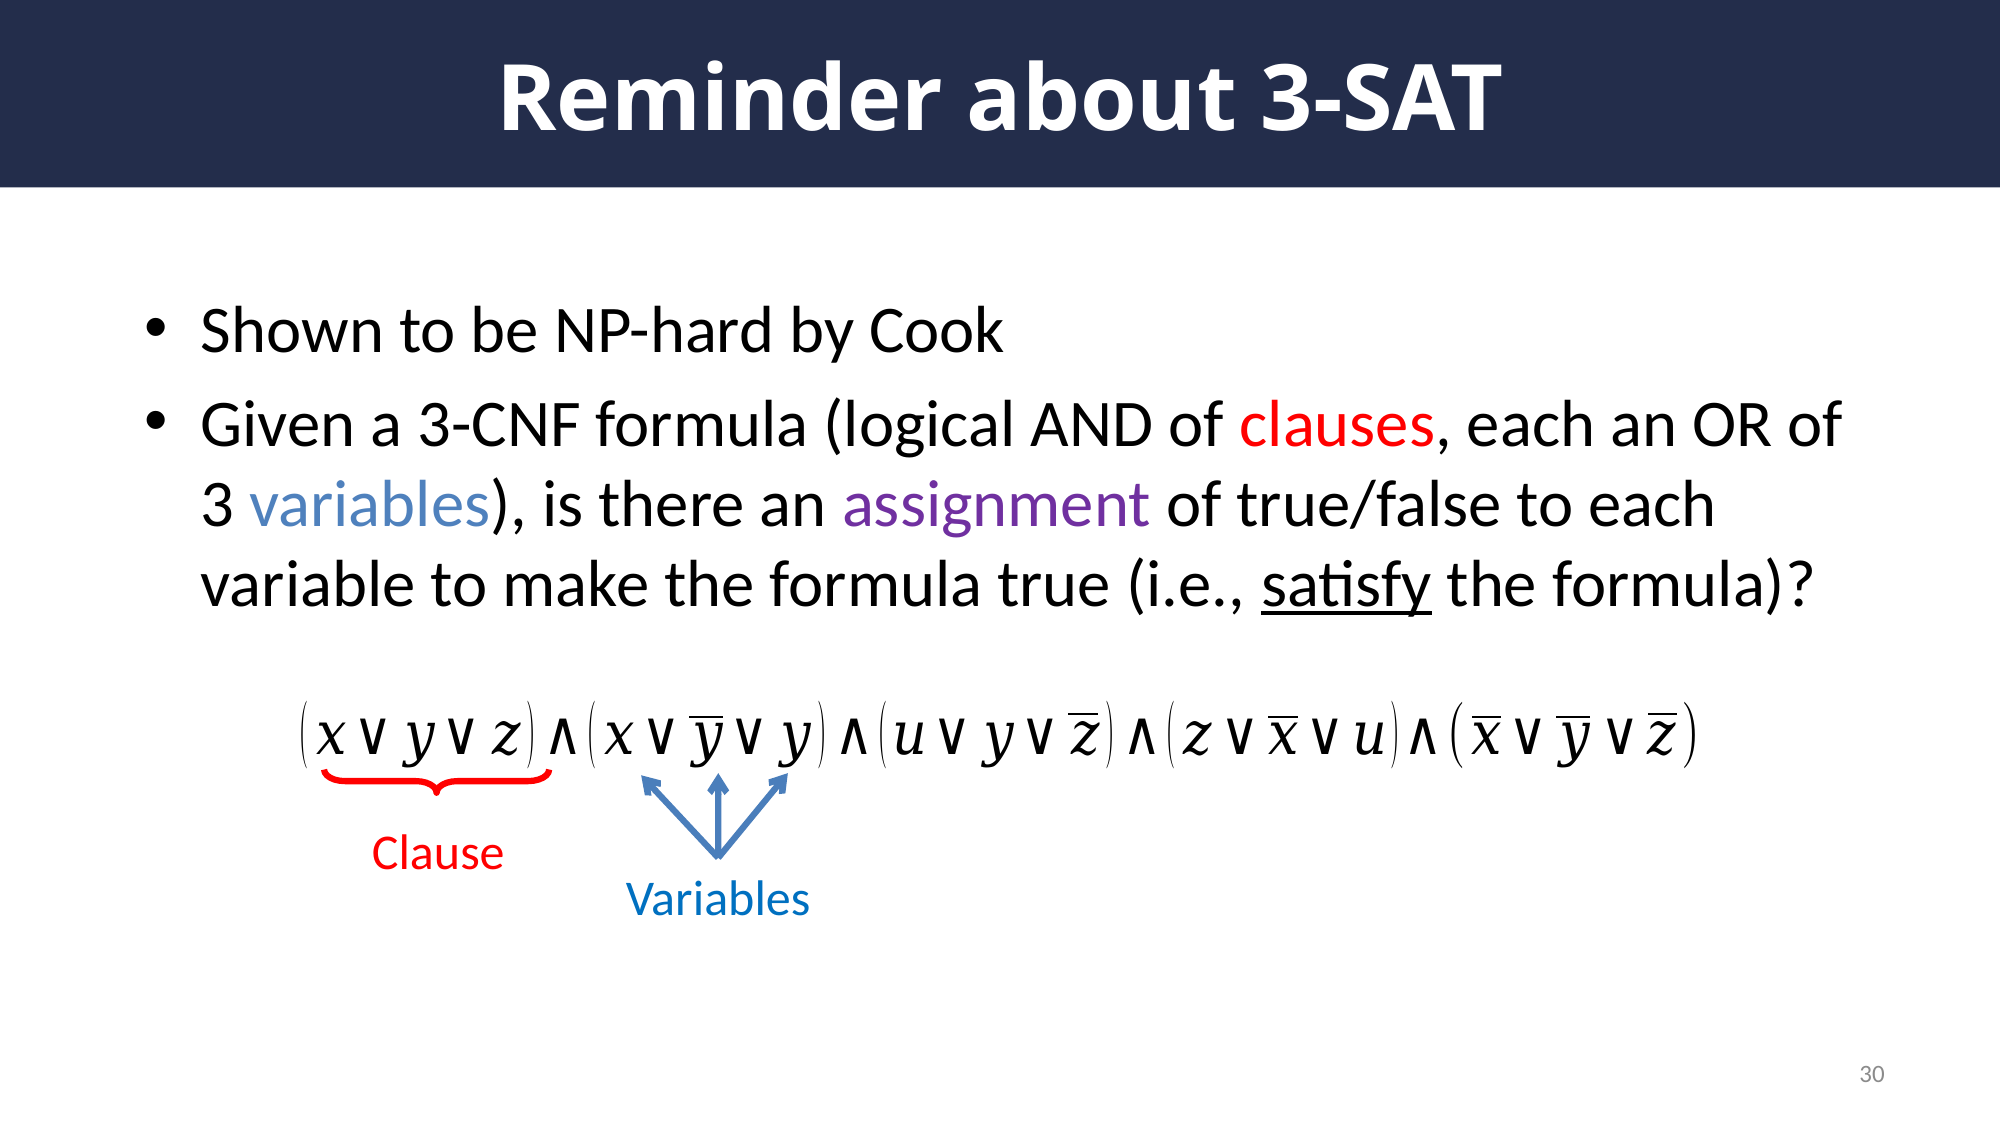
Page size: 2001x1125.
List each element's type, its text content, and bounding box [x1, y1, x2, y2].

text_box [718, 772, 789, 859]
text_box [323, 769, 550, 794]
slide_number 30 [1433, 1042, 1900, 1103]
list Shown to be NP-hard by Cook Given a 3-CNF formula (logical AND of clauses, each an OR of 3 variables), is there an assignment of true/false to each variable to make the formula true (i.e., satisfy the formula)? [129, 254, 1895, 652]
text_box Clause [357, 812, 520, 888]
title Reminder about 3-SAT [99, 24, 1900, 163]
text_box Variables [610, 857, 826, 933]
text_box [640, 775, 713, 859]
